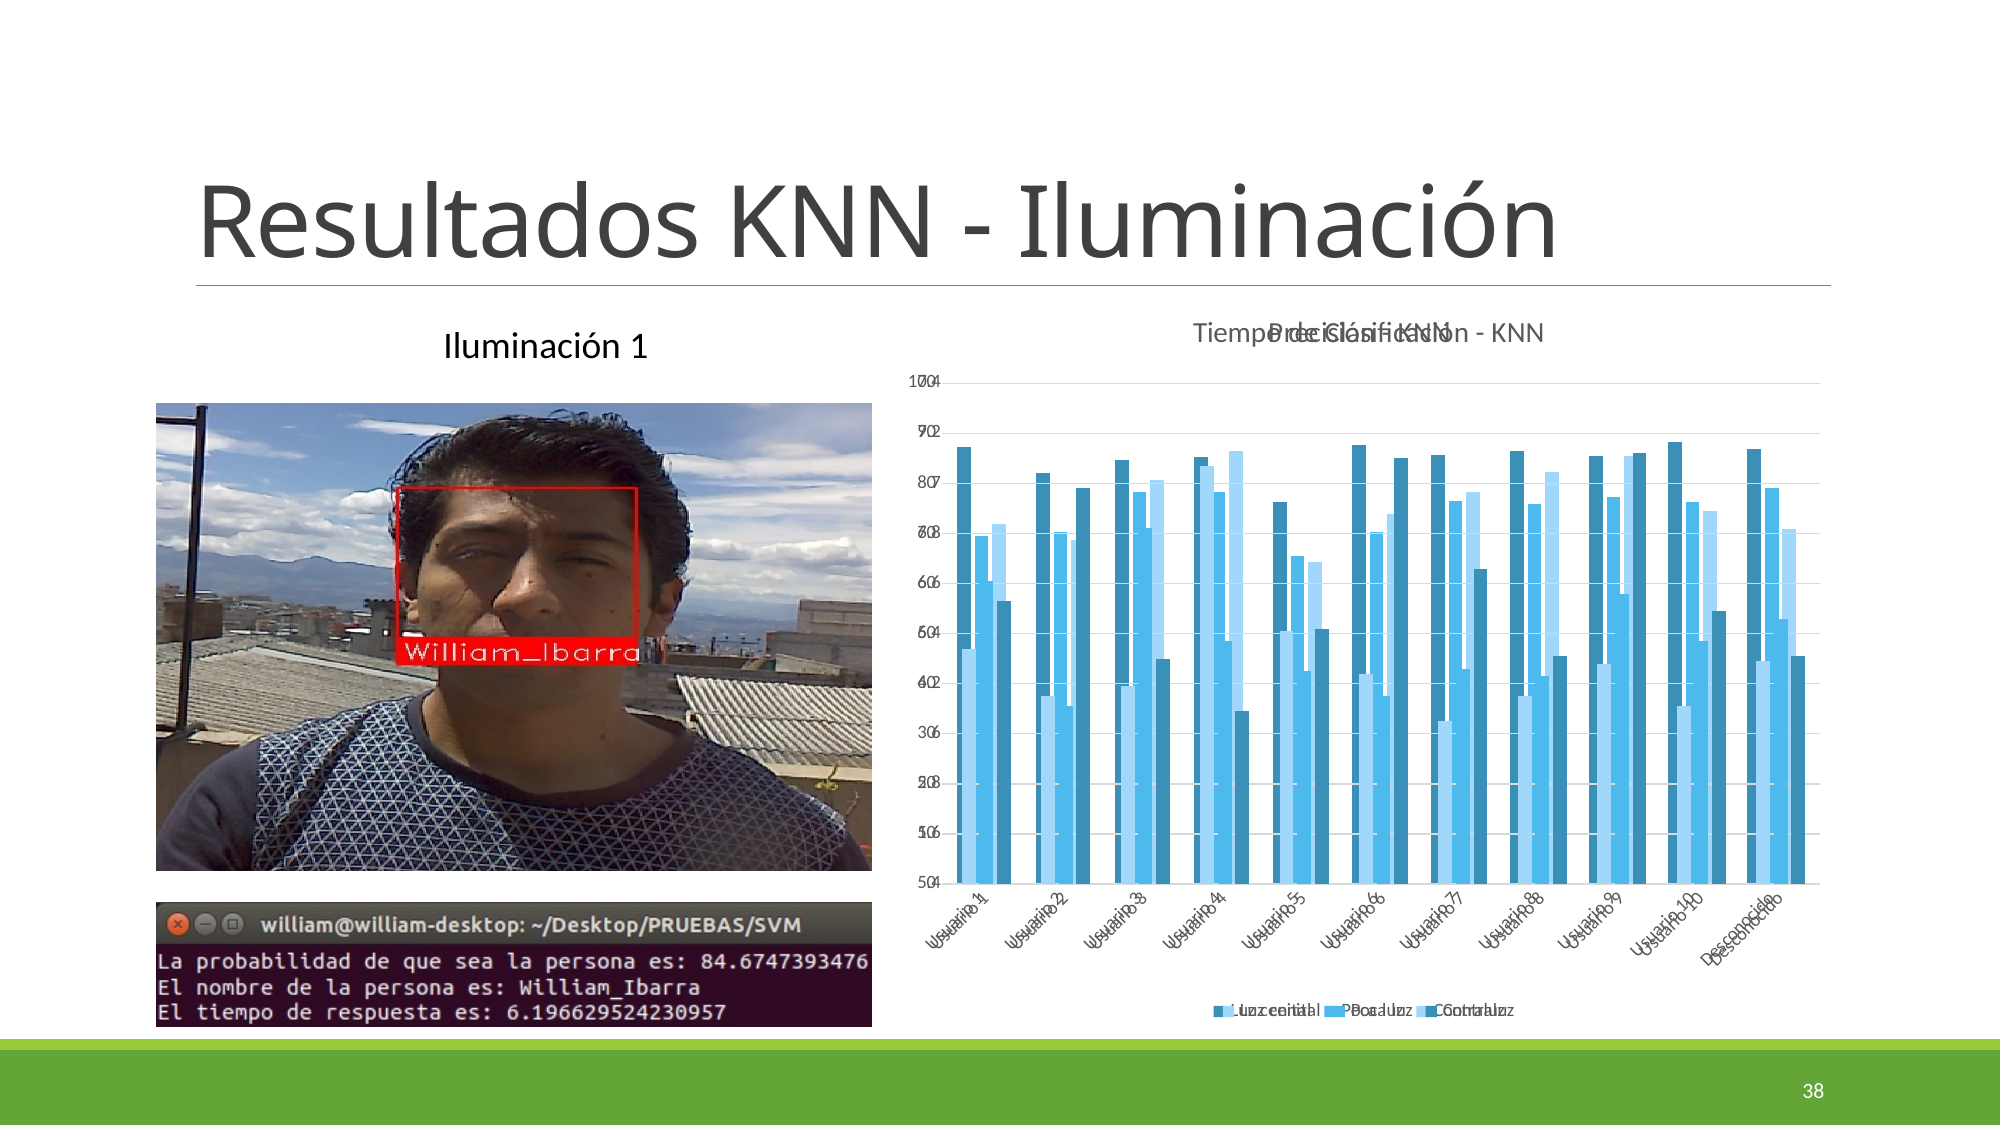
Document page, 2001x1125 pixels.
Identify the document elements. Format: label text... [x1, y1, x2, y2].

chart [888, 288, 1840, 1028]
slide_number 38 [1624, 1059, 1840, 1120]
picture [156, 901, 873, 1028]
text_box Iluminación 1 [428, 314, 664, 374]
title Resultados KNN - Iluminación [180, 47, 1830, 285]
picture [156, 403, 873, 872]
